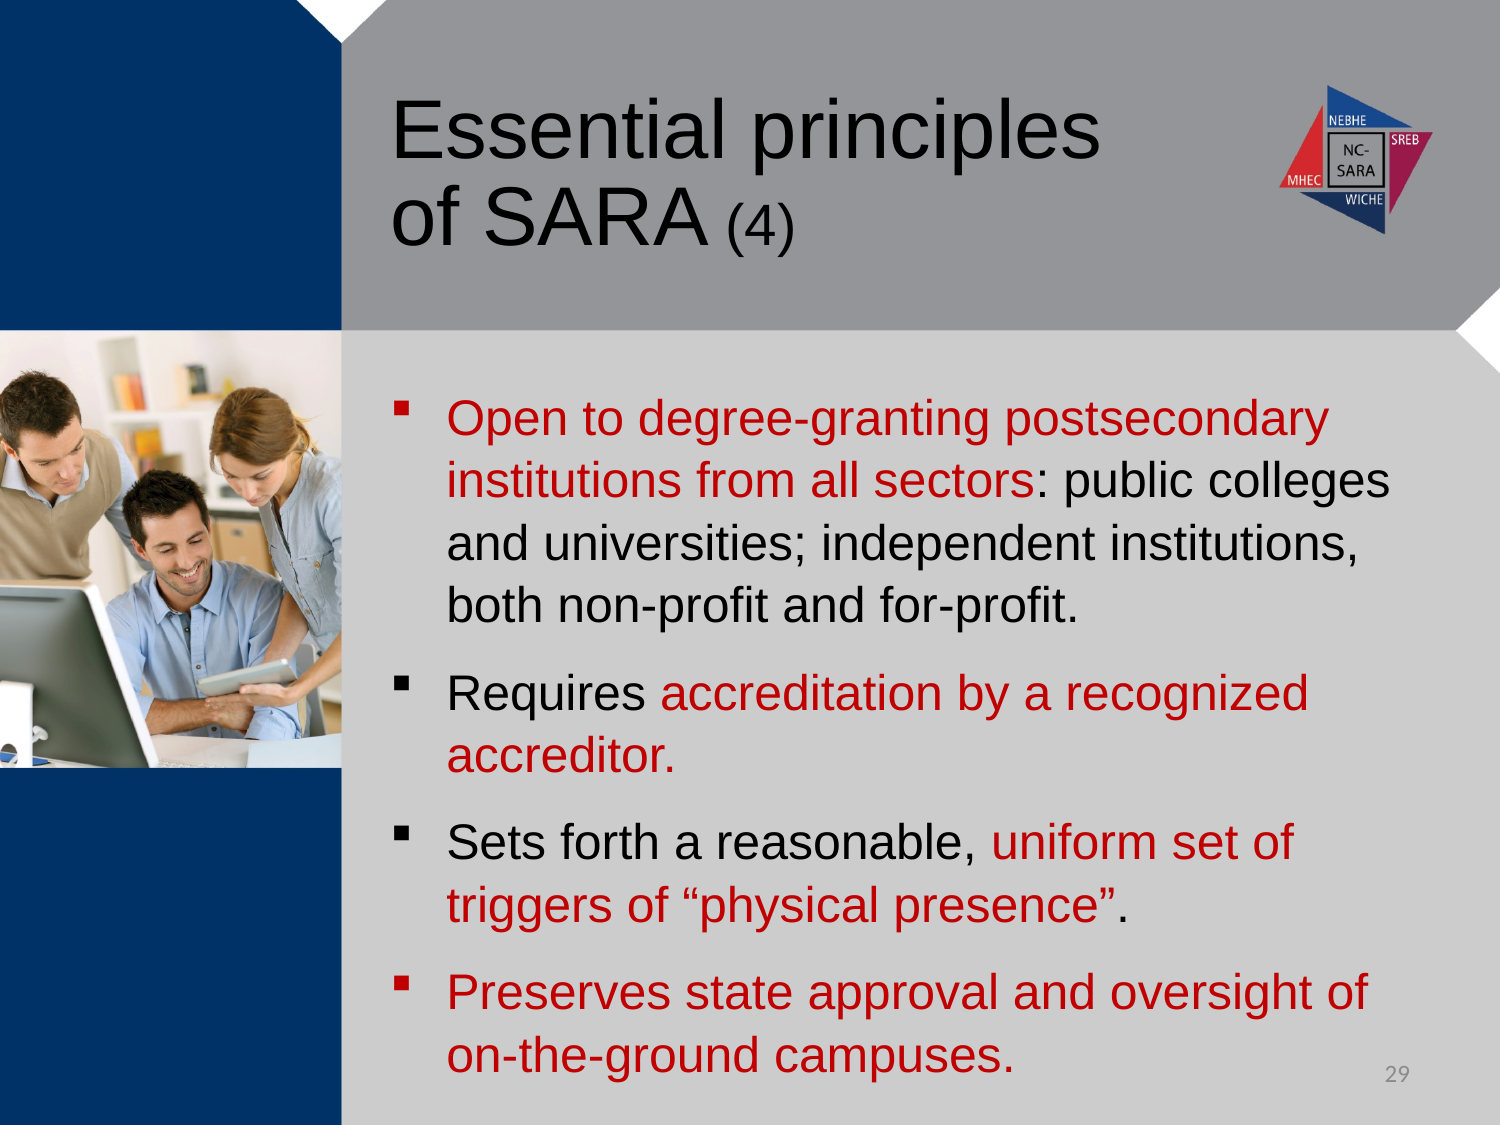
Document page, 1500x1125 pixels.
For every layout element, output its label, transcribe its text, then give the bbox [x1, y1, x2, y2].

list Open to degree-granting postsecondary institutions from all sectors: public colleges and universities; independent institutions, both non-profit and for-profit. Requires accreditation by a recognized accreditor. Sets forth a reasonable, uniform set of triggers of “physical presence”. Preserves state approval and oversight of on-the-ground campuses. [375, 375, 1450, 1100]
title Essential principles of SARA (4) [375, 50, 1425, 300]
picture [0, 0, 1500, 1125]
slide_number 29 [1074, 1042, 1425, 1103]
